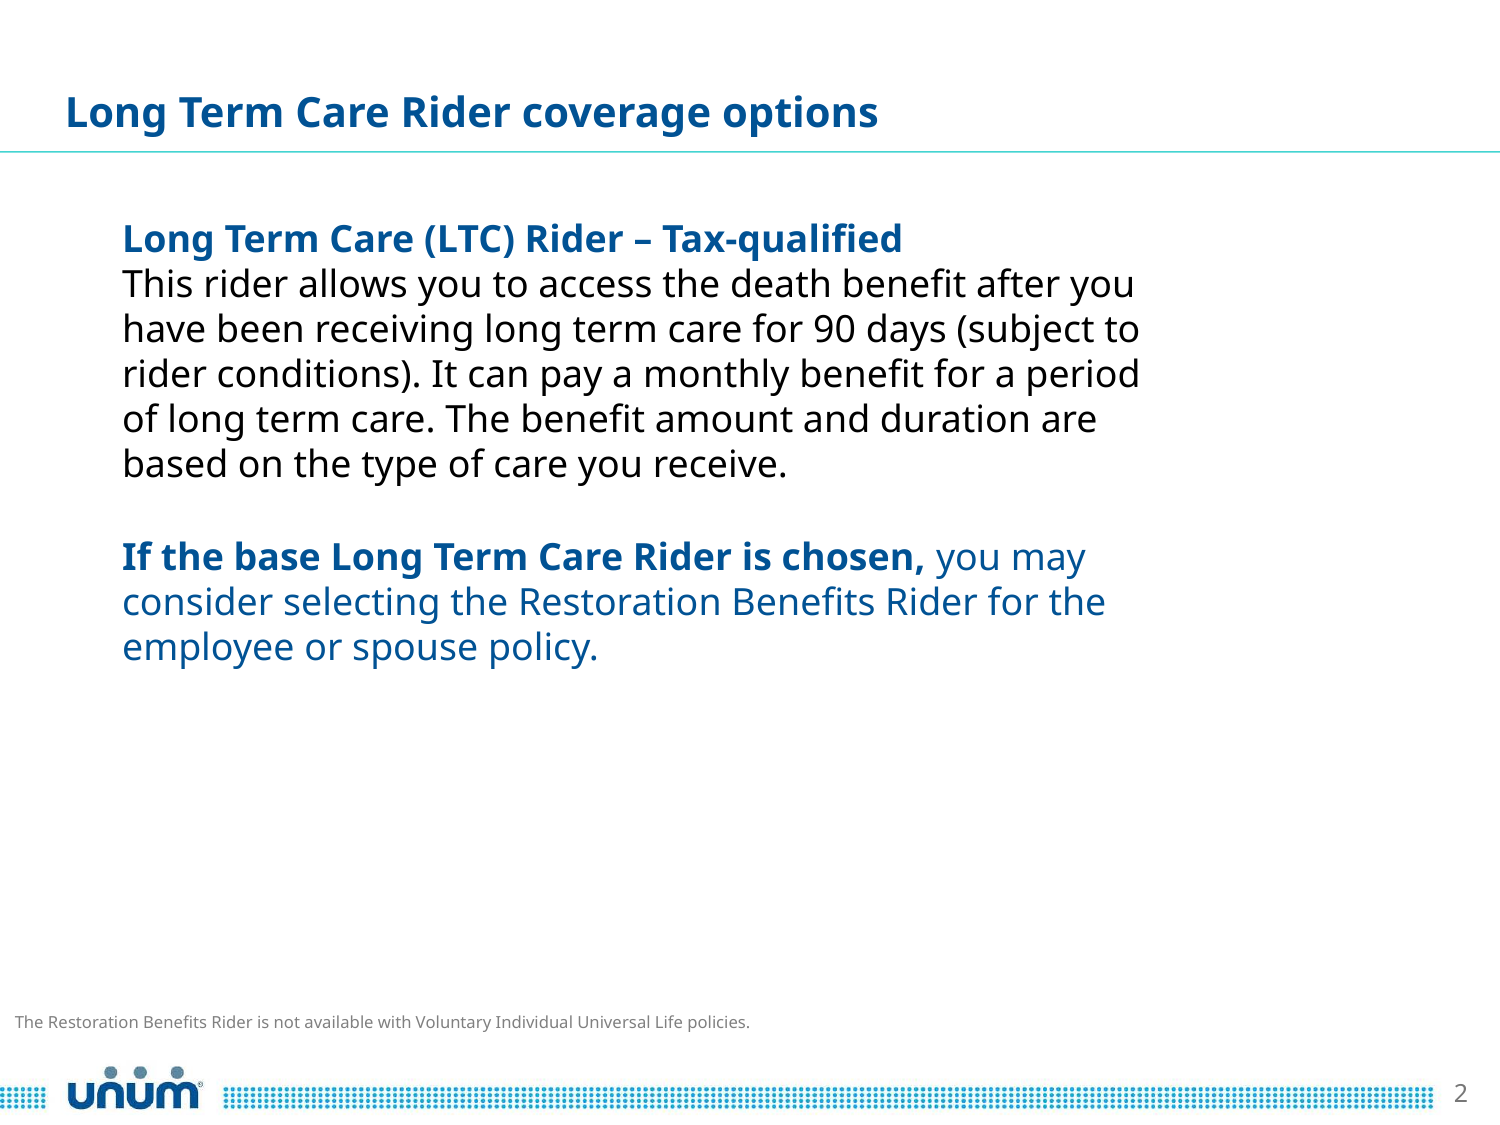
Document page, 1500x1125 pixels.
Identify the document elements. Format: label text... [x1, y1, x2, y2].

text_box The Restoration Benefits Rider is not available with Voluntary Individual Universal Life policies. [0, 1004, 879, 1039]
title Long Term Care Rider coverage options [49, 50, 1400, 144]
list Long Term Care (LTC) Rider – Tax-qualified This rider allows you to access the death benefit after you have been receiving long term care for 90 days (subject to rider conditions). It can pay a monthly benefit for a period of long term care. The benefit amount and duration are based on the type of care you receive. If the base Long Term Care Rider is chosen, you may consider selecting the Restoration Benefits Rider for the employee or spouse policy. [106, 206, 1177, 881]
picture [0, 1054, 1446, 1125]
